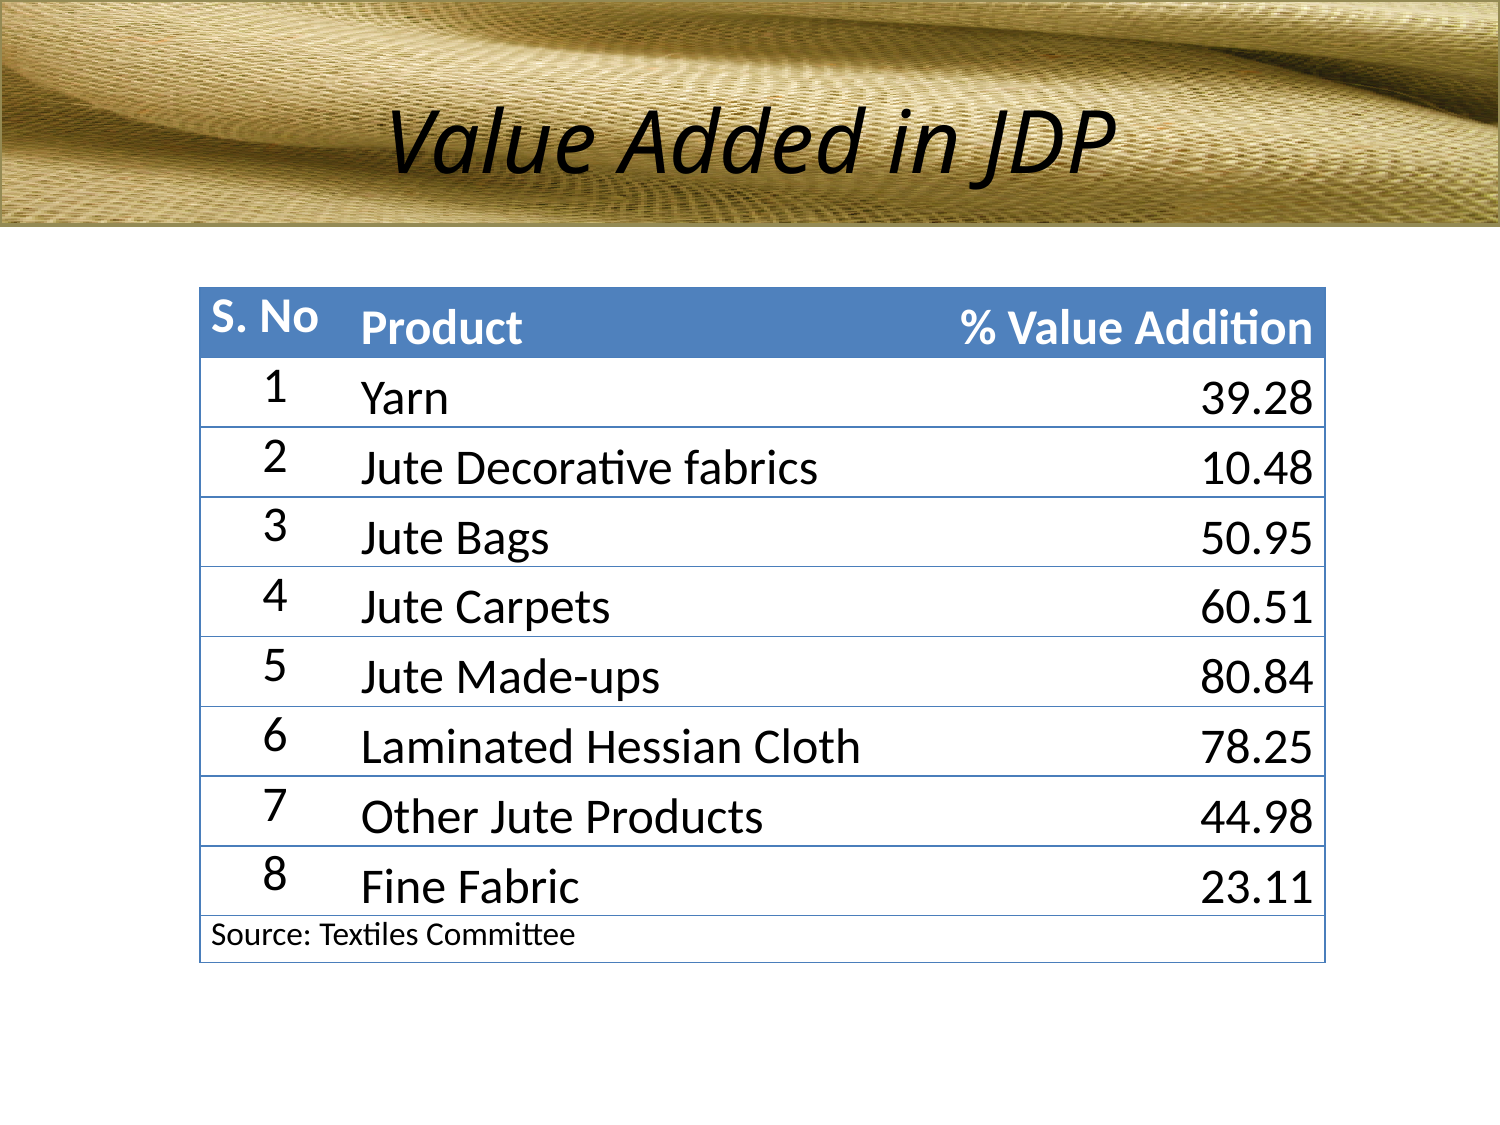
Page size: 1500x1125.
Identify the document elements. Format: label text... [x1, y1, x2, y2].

table_cell Jute Bags [350, 498, 915, 566]
text_box [0, 0, 1500, 227]
table_cell 2 [201, 428, 350, 496]
table_cell 44.98 [915, 777, 1324, 845]
table_cell Laminated Hessian Cloth [350, 707, 915, 775]
title Value Added in JDP [74, 44, 1426, 233]
table_header S. No [201, 288, 350, 357]
table_cell 5 [201, 637, 350, 706]
table_cell 7 [201, 777, 350, 845]
table_cell Jute Decorative fabrics [350, 428, 915, 496]
table_cell 10.48 [915, 428, 1324, 496]
table_cell Yarn [350, 358, 915, 426]
table_cell Fine Fabric [350, 847, 915, 915]
table_cell 6 [201, 707, 350, 775]
table_cell 4 [201, 567, 350, 636]
table_cell 80.84 [915, 637, 1324, 706]
table_cell Jute Carpets [350, 567, 915, 636]
table_header Product [350, 288, 915, 357]
table_cell 23.11 [915, 847, 1324, 915]
table_cell 8 [201, 847, 350, 915]
table_cell 50.95 [915, 498, 1324, 566]
table_cell 3 [201, 498, 350, 566]
table_cell Other Jute Products [350, 777, 915, 845]
table_header % Value Addition [915, 288, 1324, 357]
table_cell Source: Textiles Committee [201, 916, 1324, 962]
table_cell Jute Made-ups [350, 637, 915, 706]
table_cell 1 [201, 358, 350, 426]
table_cell 39.28 [915, 358, 1324, 426]
table_cell 78.25 [915, 707, 1324, 775]
table_cell 60.51 [915, 567, 1324, 636]
